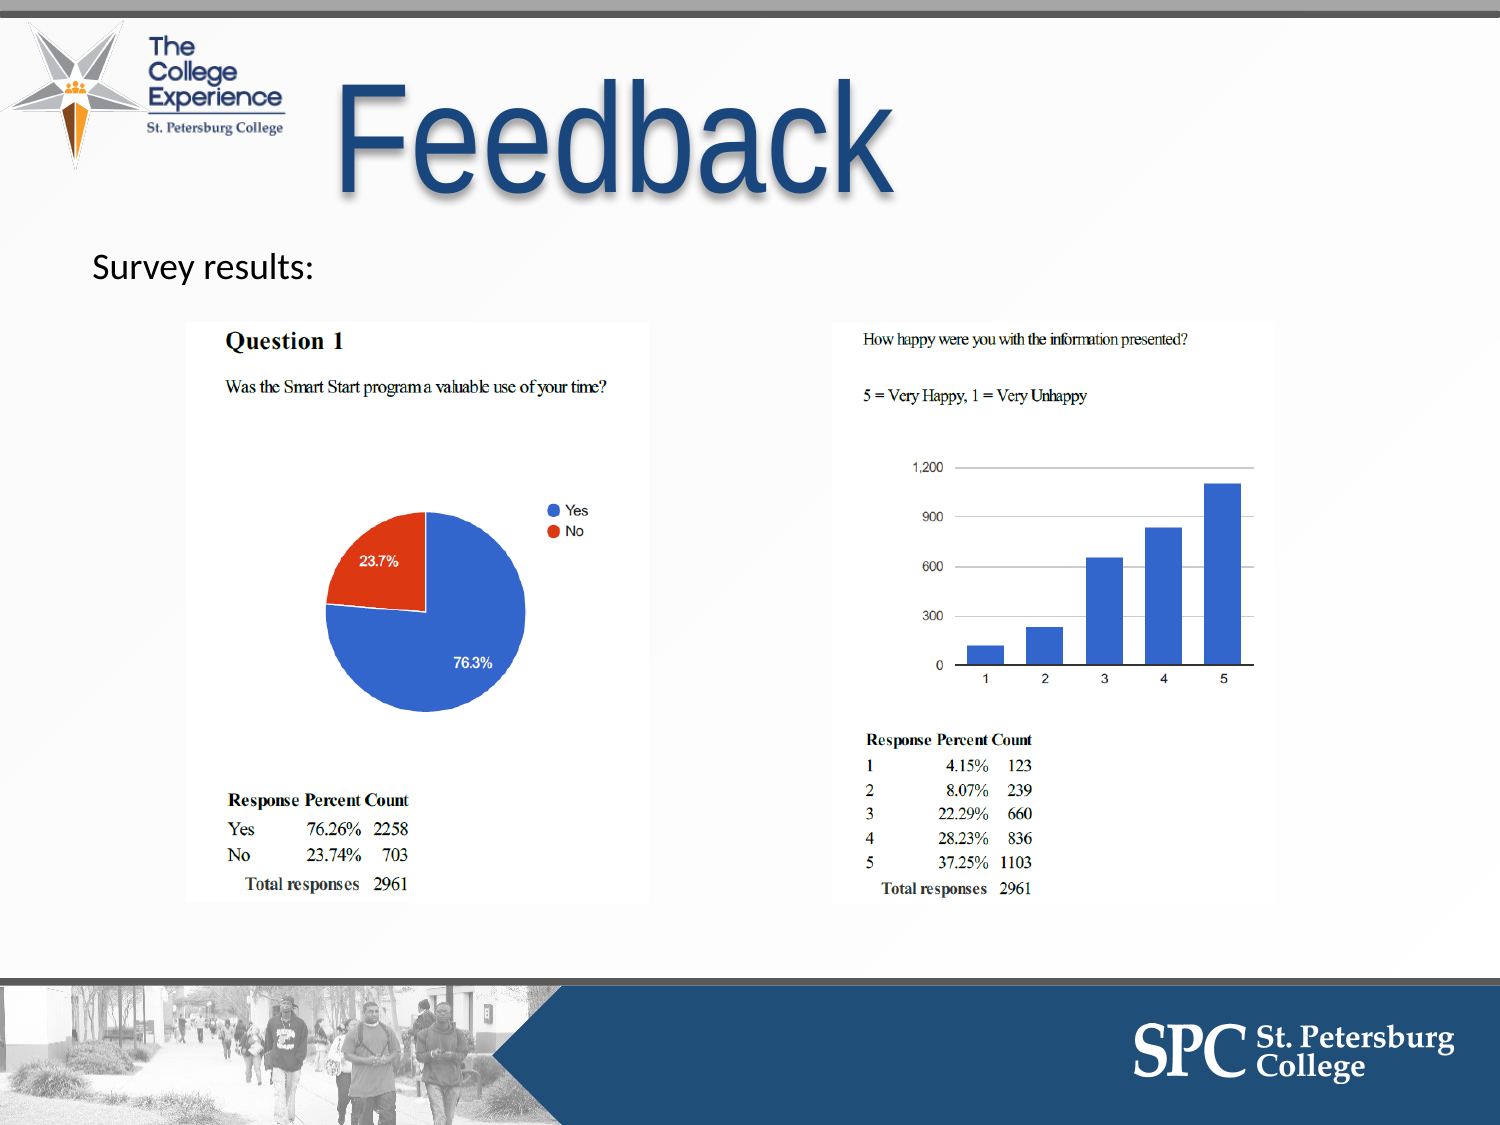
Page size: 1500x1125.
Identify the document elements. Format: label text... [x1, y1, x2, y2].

picture [832, 322, 1275, 904]
text_box Survey results: [77, 234, 1417, 294]
text_box Feedback [317, 48, 1460, 235]
picture [133, 17, 300, 151]
picture [186, 322, 649, 904]
picture [1134, 1023, 1454, 1084]
